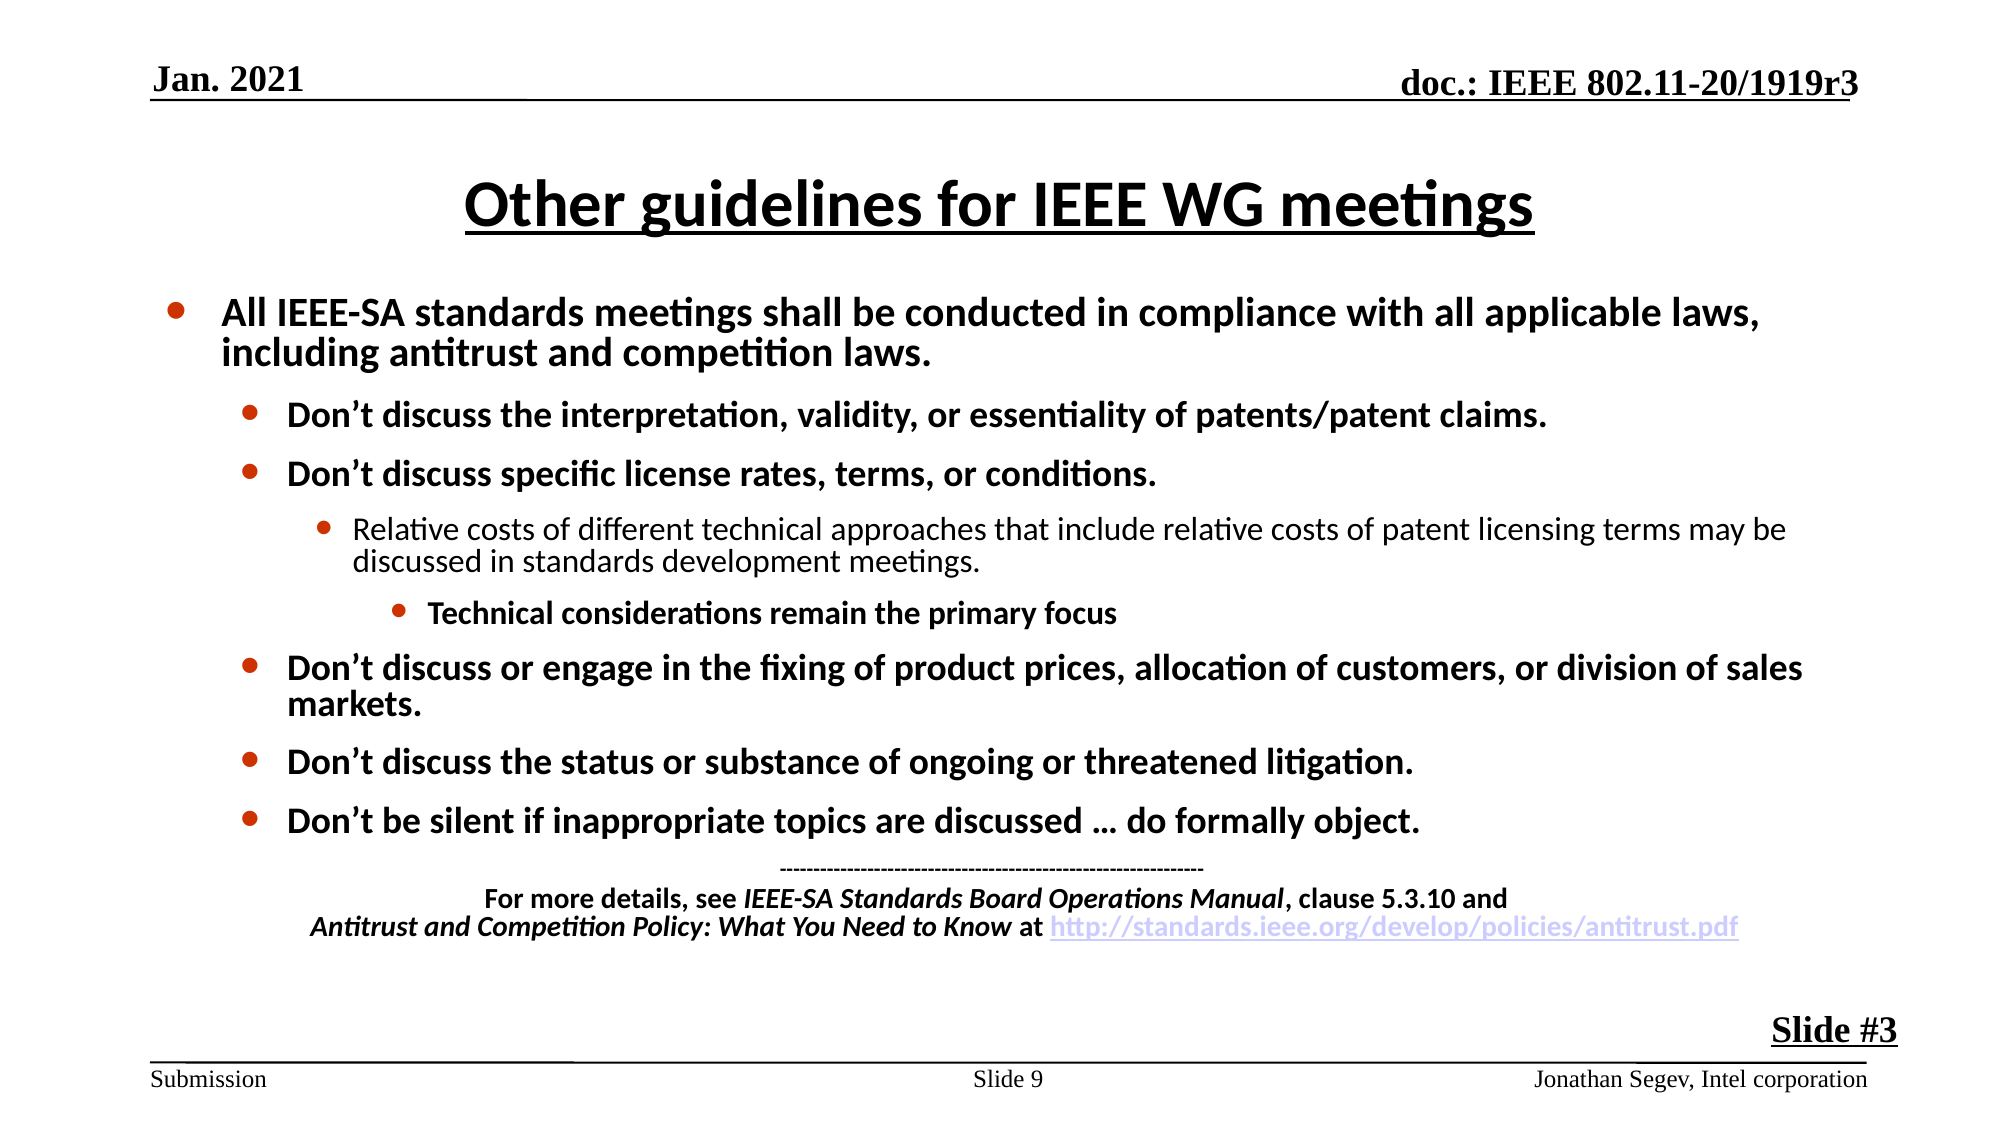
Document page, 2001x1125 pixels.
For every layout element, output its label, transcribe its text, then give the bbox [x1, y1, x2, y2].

slide_number Slide 9 [950, 1061, 1067, 1123]
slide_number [152, 54, 563, 100]
list All IEEE-SA standards meetings shall be conducted in compliance with all applicable laws, including antitrust and competition laws. Don’t discuss the interpretation, validity, or essentiality of patents/patent claims. Don’t discuss specific license rates, terms, or conditions. Relative costs of different technical approaches that include relative costs of patent licensing terms may be discussed in standards development meetings. Technical considerations remain the primary focus Don’t discuss or engage in the fixing of product prices, allocation of customers, or division of sales markets. Don’t discuss the status or substance of ongoing or threatened litigation. Don’t be silent if inappropriate topics are discussed … do formally object. --------------------------------------------------------------- For more details, see IEEE-SA Standards Board Operations Manual, clause 5.3.10 and Antitrust and Competition Policy: What You Need to Know at http://standards.ieee.org/develop/policies/antitrust.pdf [149, 286, 1850, 1000]
title Other guidelines for IEEE WG meetings [149, 112, 1850, 286]
text_box Slide #3 [1756, 997, 1913, 1058]
footer Jonathan Segev, Intel corporation [1171, 1061, 1869, 1093]
